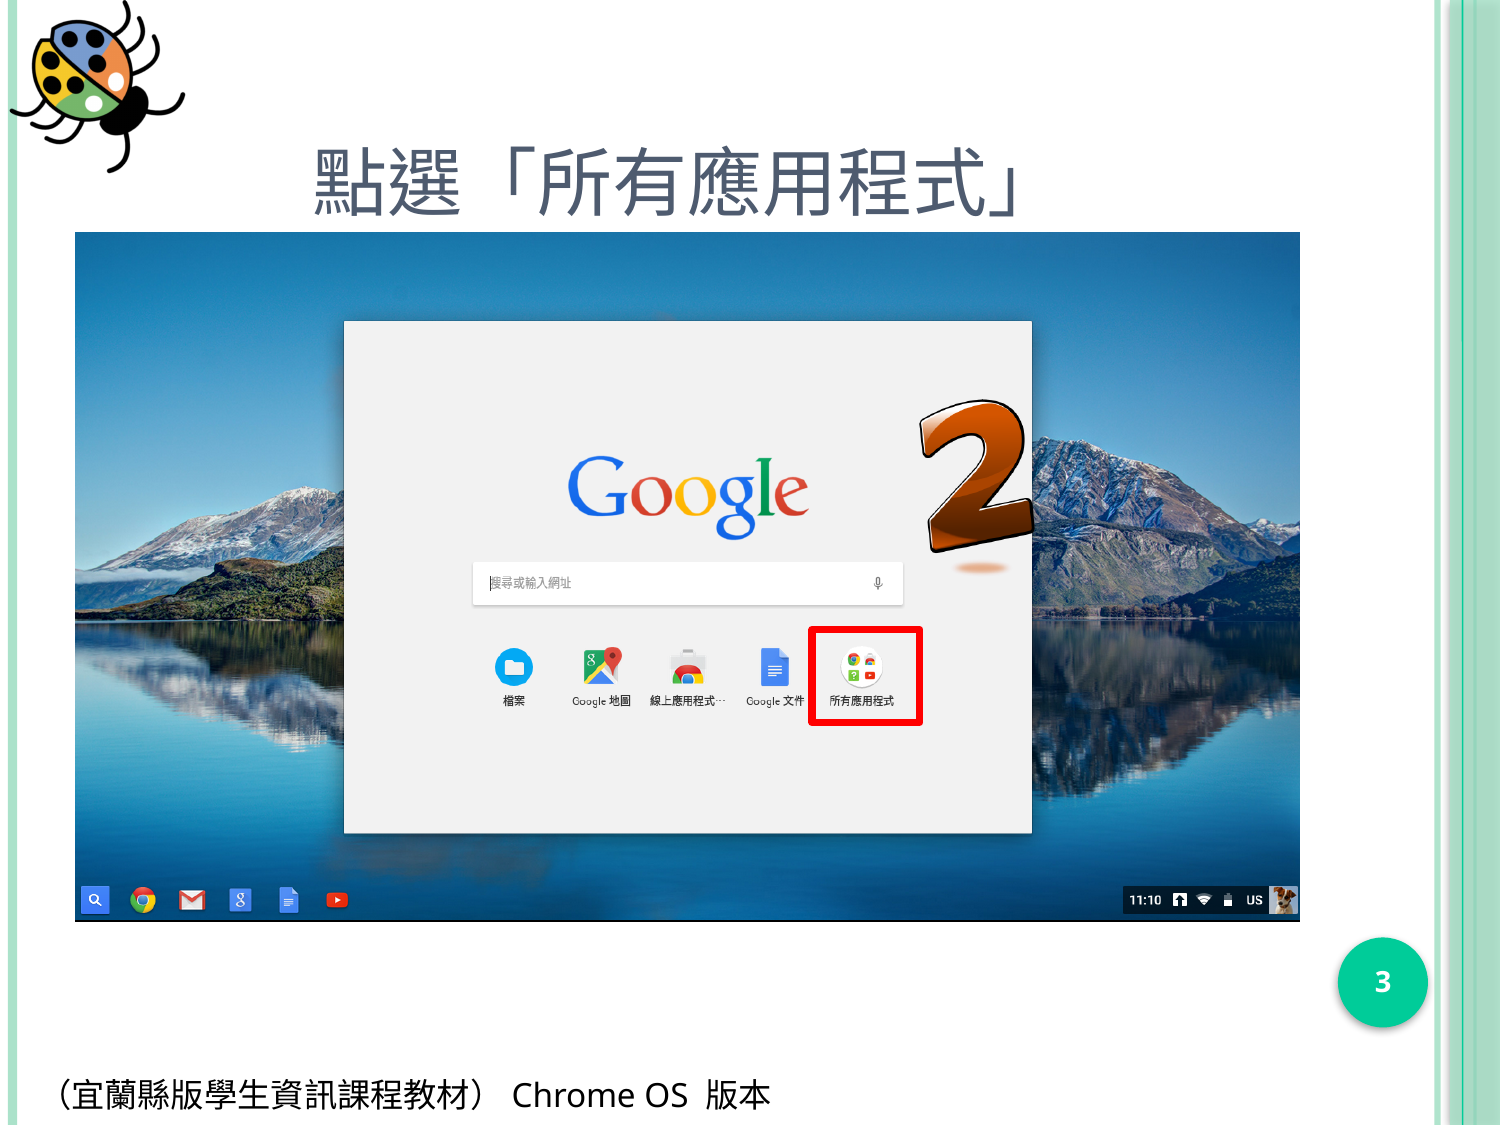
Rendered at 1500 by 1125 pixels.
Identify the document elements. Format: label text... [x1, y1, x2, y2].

title 點選「所有應用程式」 [75, 45, 1300, 230]
picture [0, 0, 169, 176]
picture [919, 399, 1036, 578]
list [74, 231, 1301, 922]
slide_number 3 [1333, 940, 1434, 1027]
